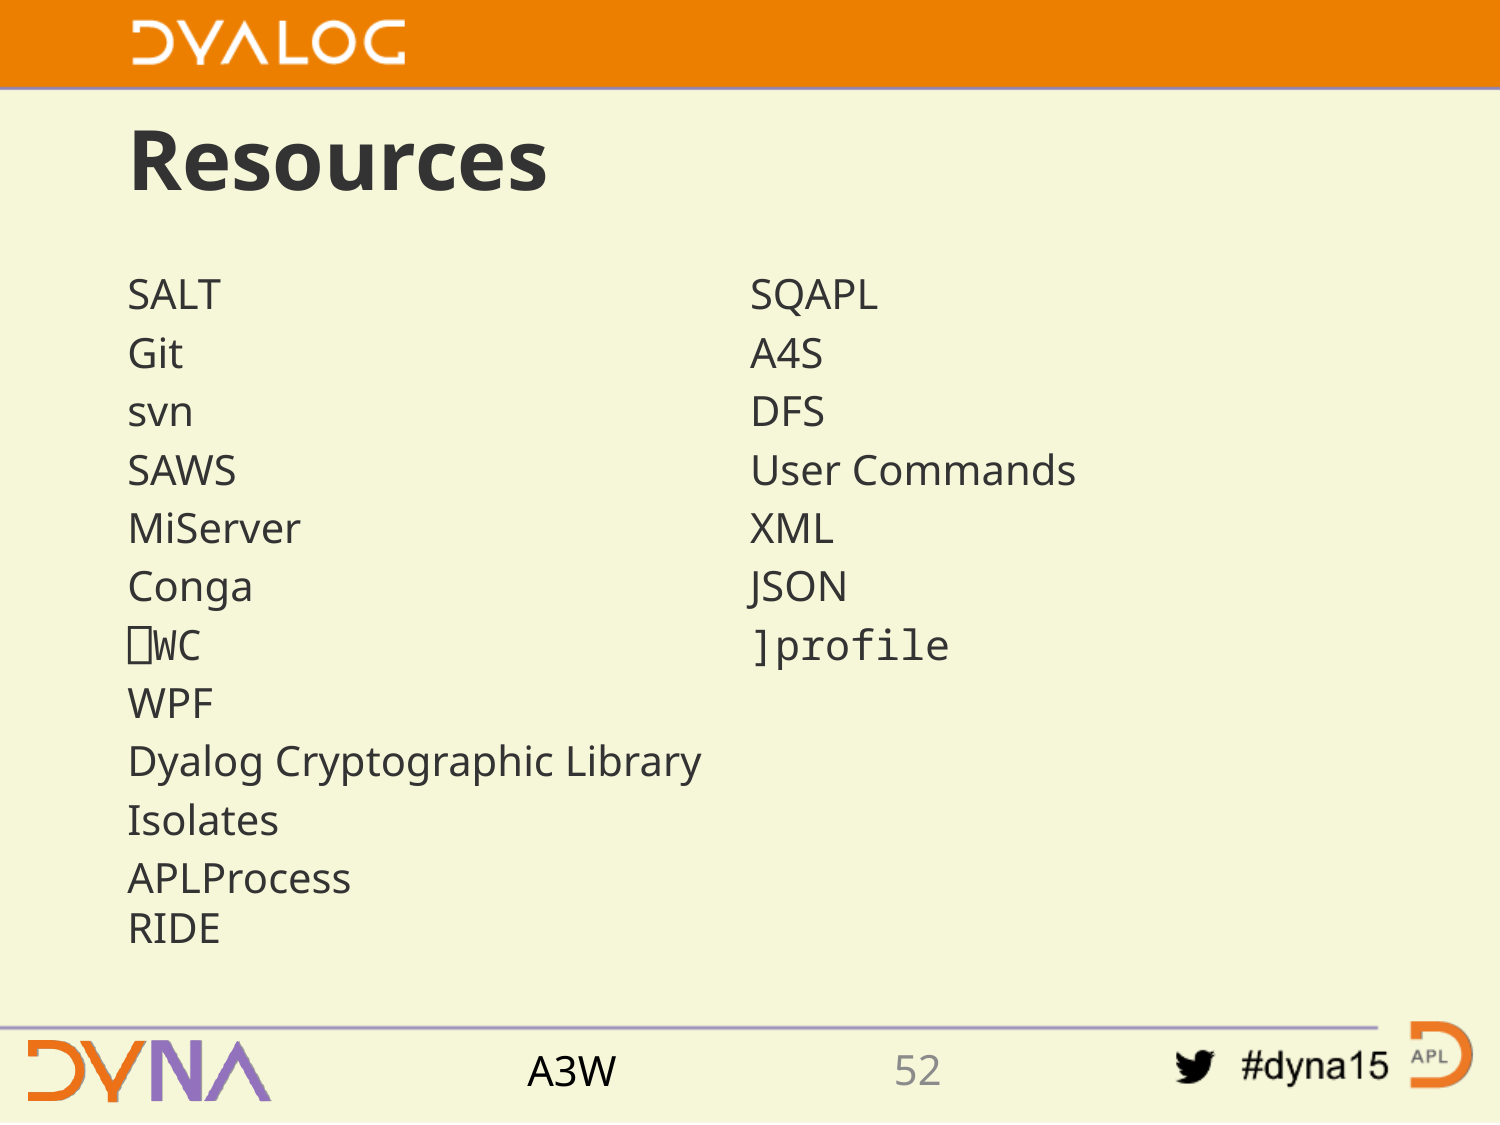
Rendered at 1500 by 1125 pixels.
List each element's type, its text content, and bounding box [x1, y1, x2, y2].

footer A3W [512, 1037, 988, 1113]
list SALT Git svn SAWS MiServer Conga ⎕WC WPF Dyalog Cryptographic Library Isolates APLProcess RIDE SQAPL A4S DFS User Commands XML JSON ]profile [112, 260, 1388, 1012]
title Resources [112, 99, 1388, 232]
slide_number 51 [761, 1035, 1075, 1110]
picture [0, 0, 1500, 1123]
